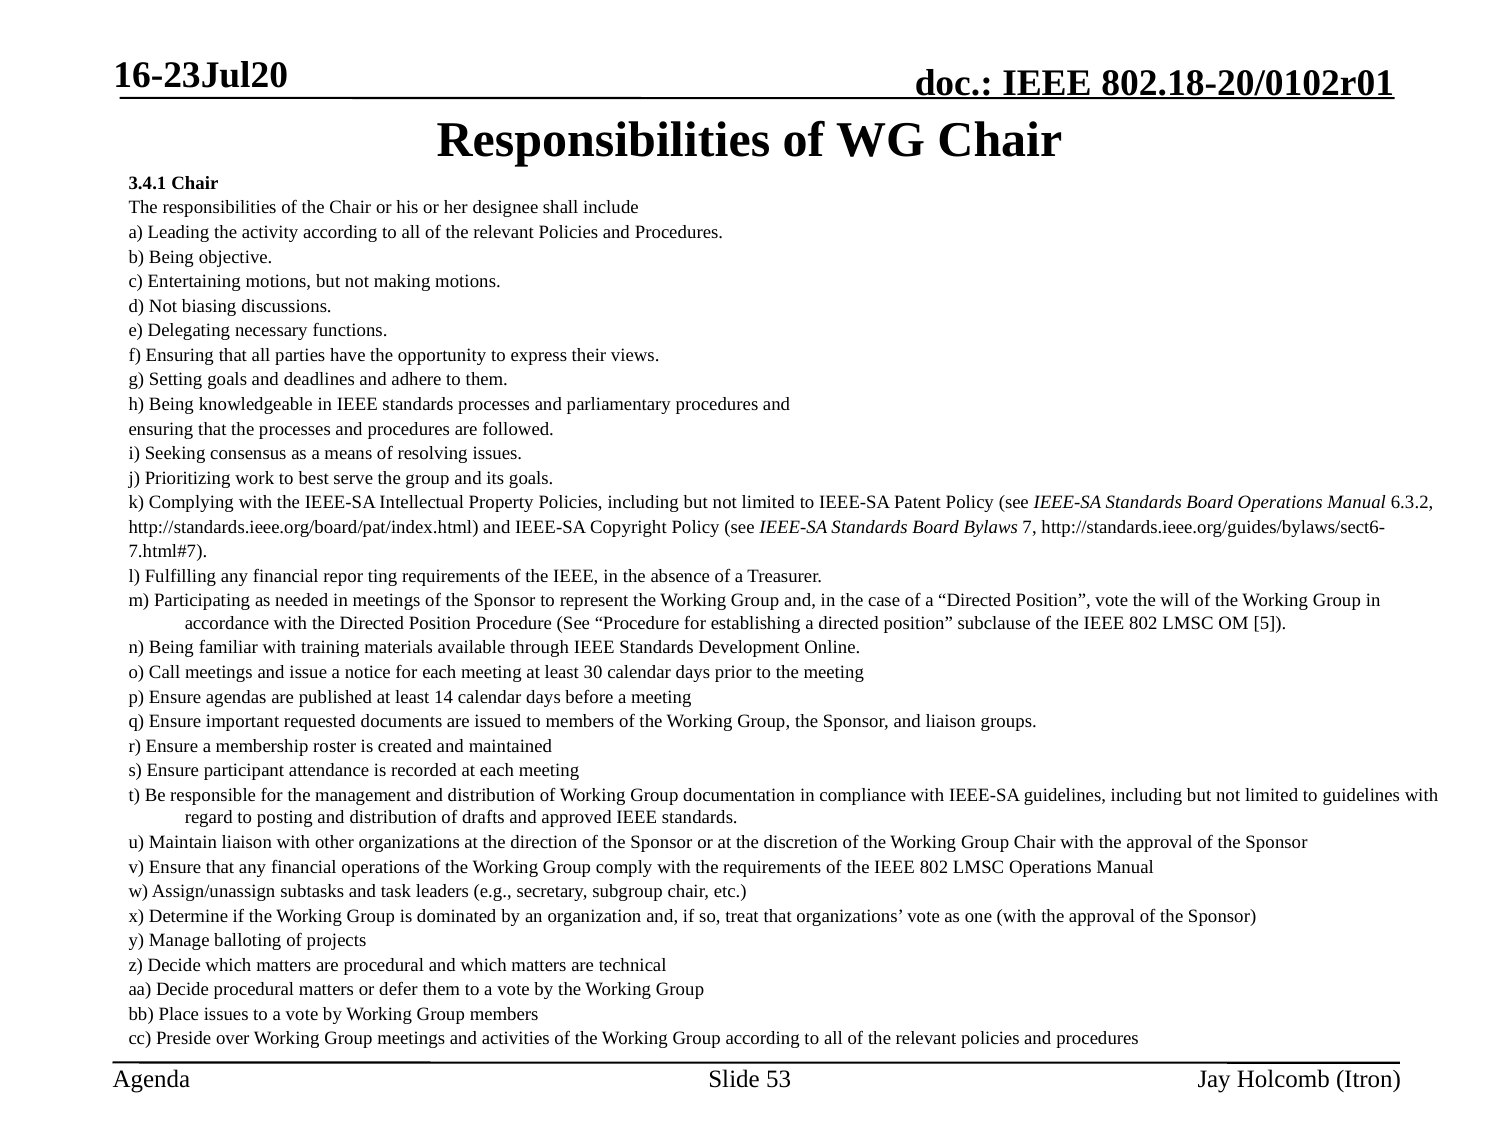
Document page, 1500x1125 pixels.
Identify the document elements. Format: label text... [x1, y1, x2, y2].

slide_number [113, 49, 476, 94]
slide_number Slide 53 [699, 1061, 800, 1123]
list 3.4.1 Chair The responsibilities of the Chair or his or her designee shall include a) Leading the activity according to all of the relevant Policies and Procedures. b) Being objective. c) Entertaining motions, but not making motions. d) Not biasing discussions. e) Delegating necessary functions. f) Ensuring that all parties have the opportunity to express their views. g) Setting goals and deadlines and adhere to them. h) Being knowledgeable in IEEE standards processes and parliamentary procedures and ensuring that the processes and procedures are followed. i) Seeking consensus as a means of resolving issues. j) Prioritizing work to best serve the group and its goals. k) Complying with the IEEE-SA Intellectual Property Policies, including but not limited to IEEE-SA Patent Policy (see IEEE-SA Standards Board Operations Manual 6.3.2, http://standards.ieee.org/board/pat/index.html) and IEEE-SA Copyright Policy (see IEEE-SA Standards Board Bylaws 7, http://standards.ieee.org/guides/bylaws/sect6- 7.html#7). l) Fulfilling any financial repor ting requirements of the IEEE, in the absence of a Treasurer. m) Participating as needed in meetings of the Sponsor to represent the Working Group and, in the case of a “Directed Position”, vote the will of the Working Group in accordance with the Directed Position Procedure (See “Procedure for establishing a directed position” subclause of the IEEE 802 LMSC OM [5]). n) Being familiar with training materials available through IEEE Standards Development Online. o) Call meetings and issue a notice for each meeting at least 30 calendar days prior to the meeting p) Ensure agendas are published at least 14 calendar days before a meeting q) Ensure important requested documents are issued to members of the Working Group, the Sponsor, and liaison groups. r) Ensure a membership roster is created and maintained s) Ensure participant attendance is recorded at each meeting t) Be responsible for the management and distribution of Working Group documentation in compliance with IEEE-SA guidelines, including but not limited to guidelines with regard to posting and distribution of drafts and approved IEEE standards. u) Maintain liaison with other organizations at the direction of the Sponsor or at the discretion of the Working Group Chair with the approval of the Sponsor v) Ensure that any financial operations of the Working Group comply with the requirements of the IEEE 802 LMSC Operations Manual w) Assign/unassign subtasks and task leaders (e.g., secretary, subgroup chair, etc.) x) Determine if the Working Group is dominated by an organization and, if so, treat that organizations’ vote as one (with the approval of the Sponsor) y) Manage balloting of projects z) Decide which matters are procedural and which matters are technical aa) Decide procedural matters or defer them to a vote by the Working Group bb) Place issues to a vote by Working Group members cc) Preside over Working Group meetings and activities of the Working Group according to all of the relevant policies and procedures [113, 162, 1475, 838]
footer Jay Holcomb (Itron) [878, 1061, 1402, 1093]
title Responsibilities of WG Chair [112, 94, 1388, 179]
